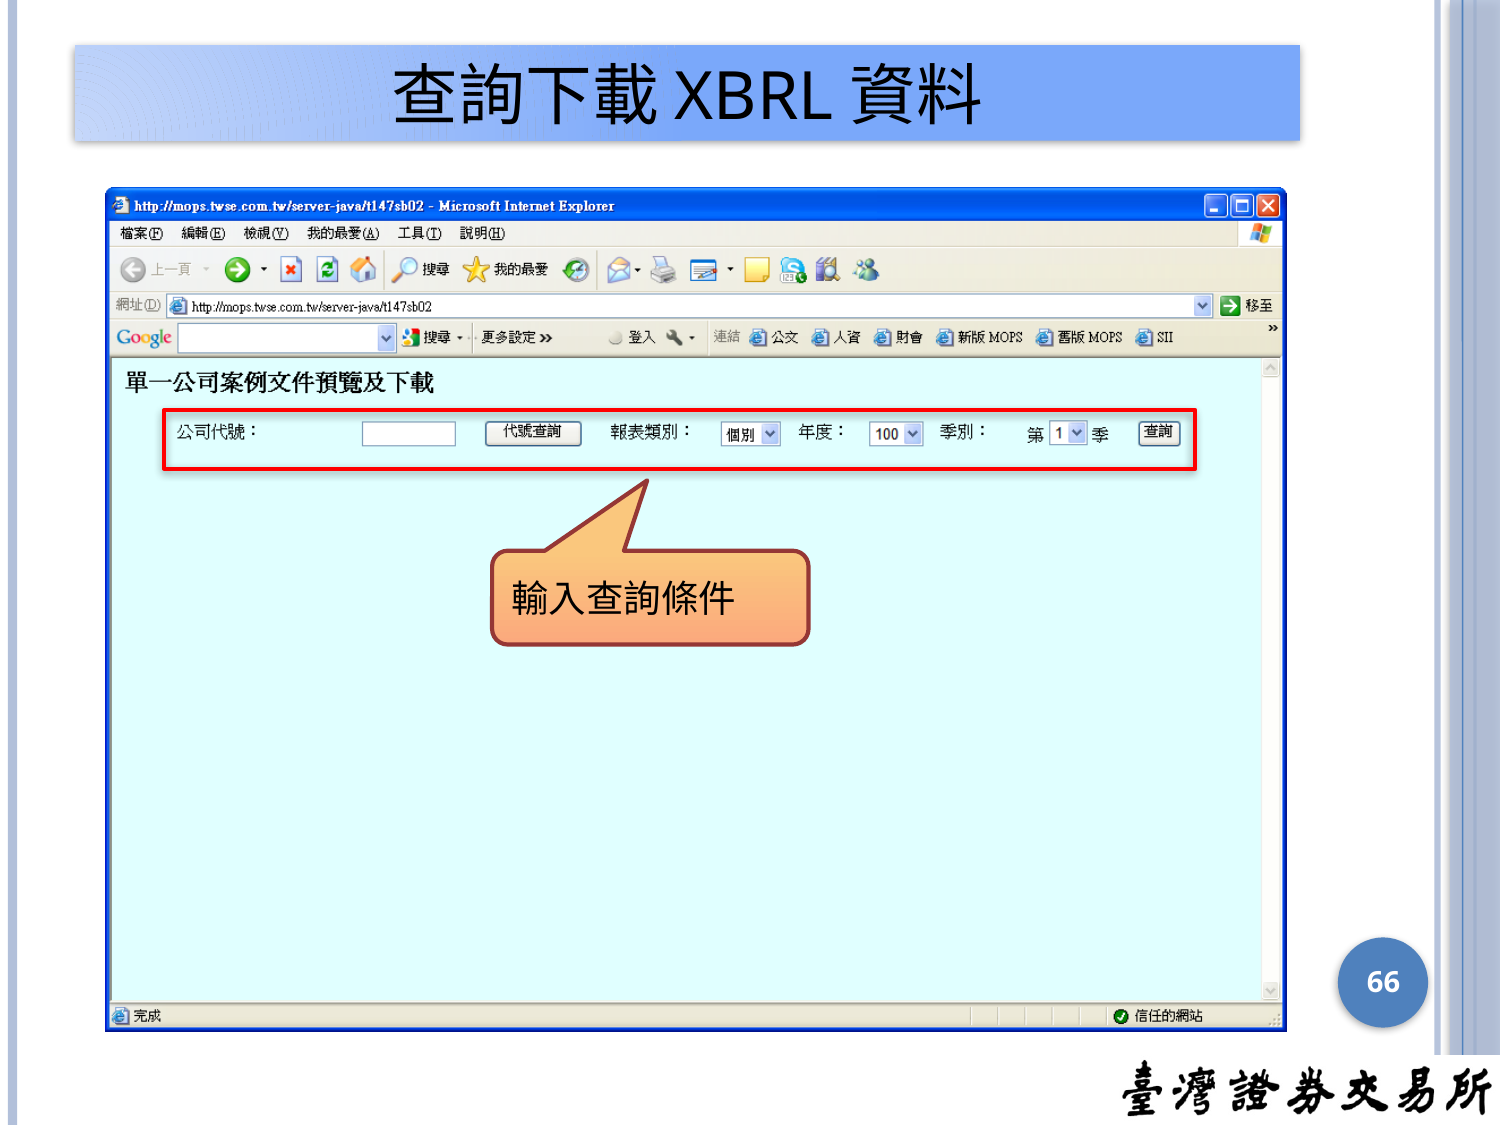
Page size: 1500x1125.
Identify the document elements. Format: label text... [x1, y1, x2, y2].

picture [1112, 1054, 1500, 1125]
title 查詢下載XBRL資料 [74, 44, 1301, 142]
slide_number 66 [1333, 940, 1434, 1026]
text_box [163, 409, 1196, 646]
picture [104, 186, 1287, 1032]
